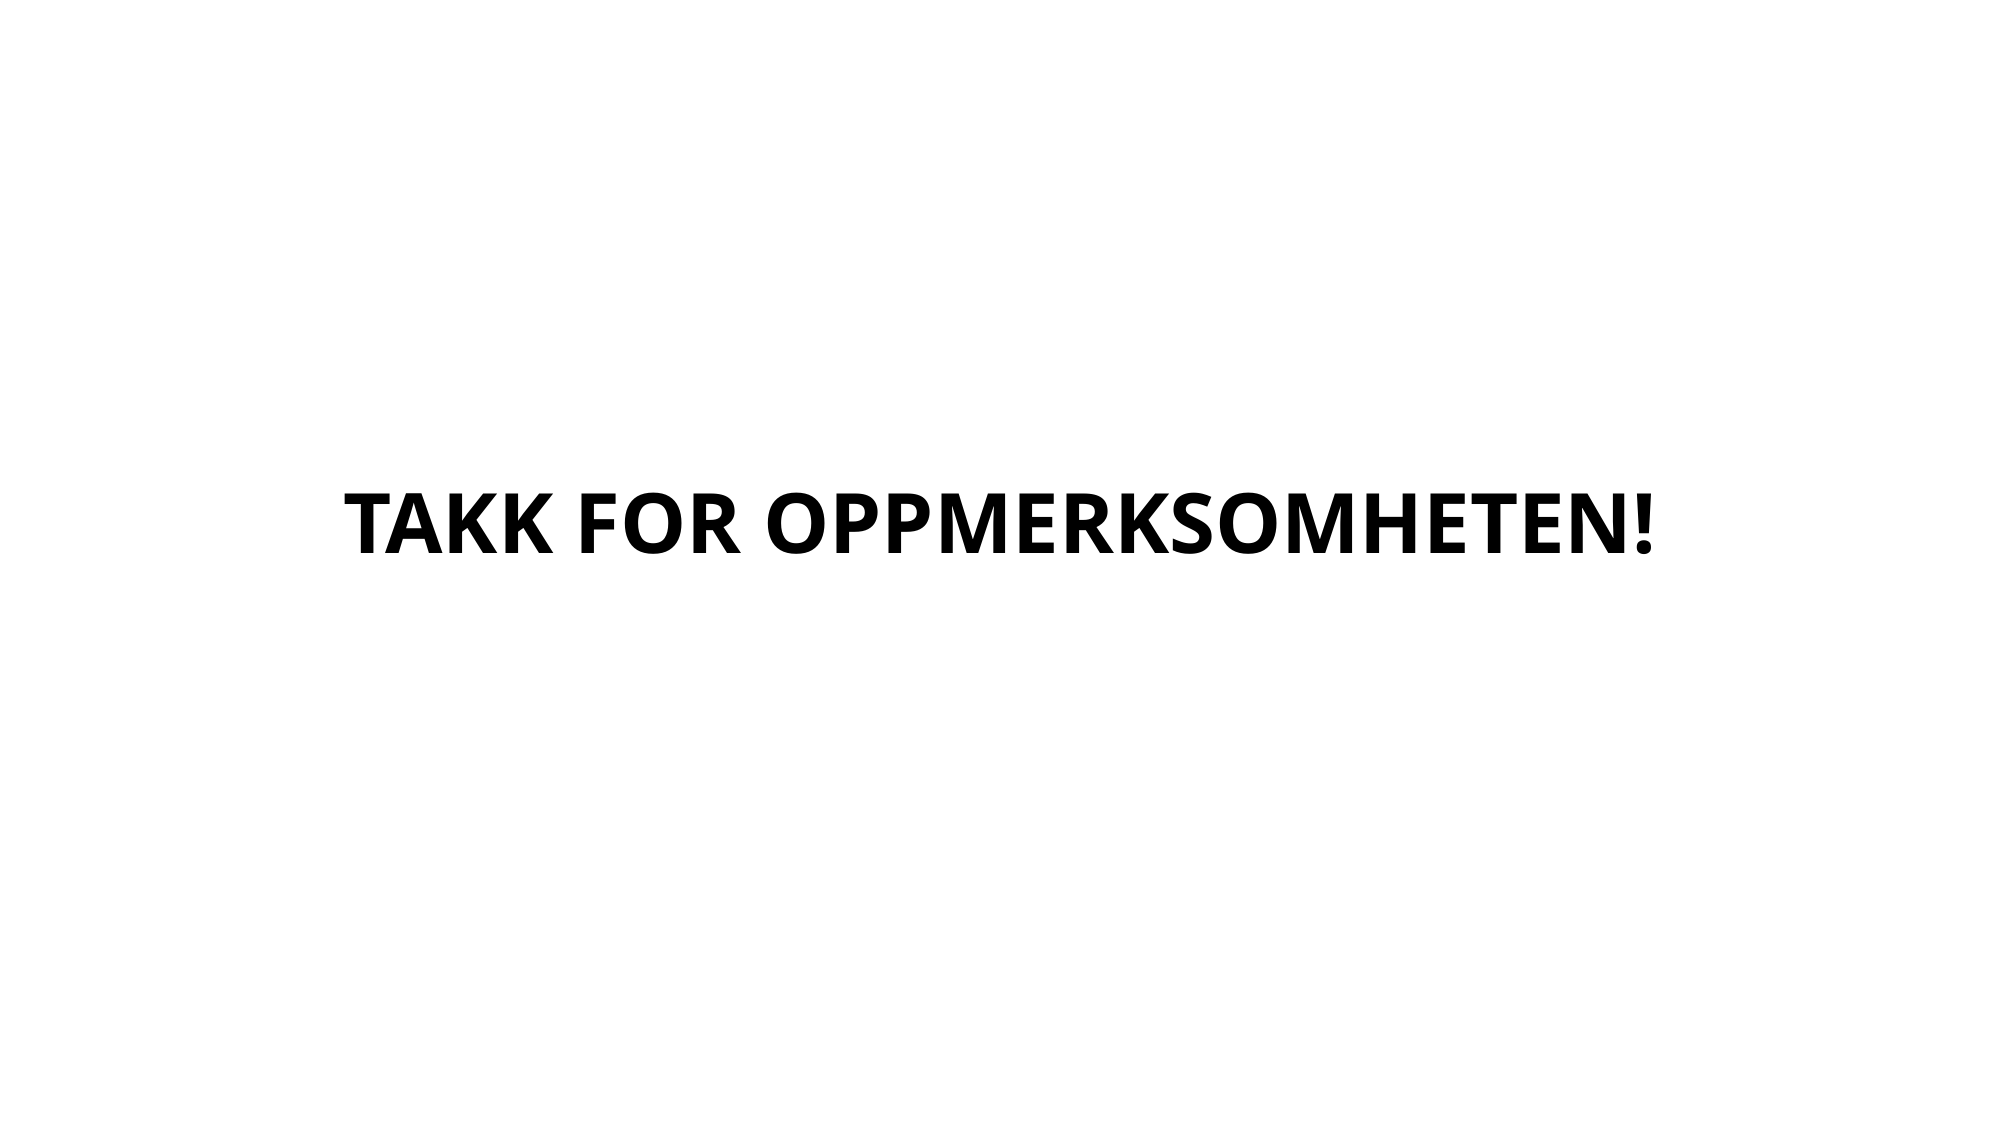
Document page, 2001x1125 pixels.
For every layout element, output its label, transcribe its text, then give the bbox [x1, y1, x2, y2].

list TAKK FOR OPPMERKSOMHETEN! [137, 299, 1863, 1014]
